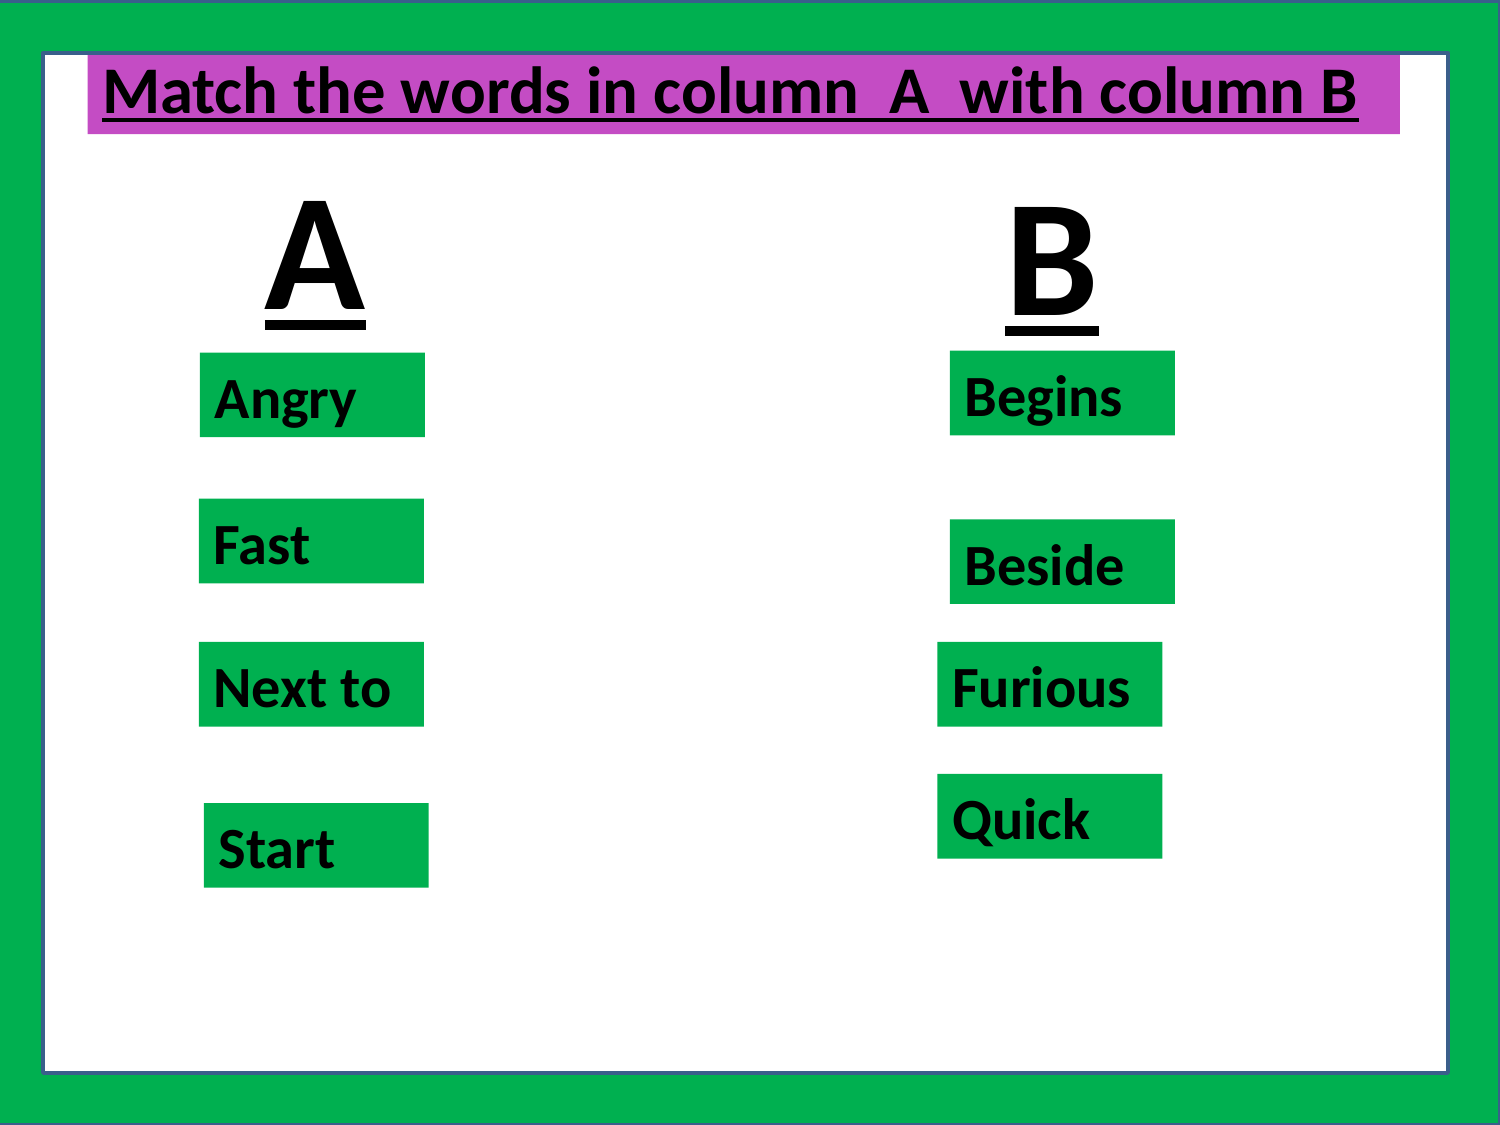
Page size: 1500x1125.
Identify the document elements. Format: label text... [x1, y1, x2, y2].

text_box Beside [949, 519, 1175, 604]
text_box Fast [198, 498, 424, 584]
text_box B [990, 141, 1266, 356]
text_box Quick [937, 773, 1163, 859]
text_box Next to [198, 641, 424, 727]
text_box A [249, 135, 450, 351]
text_box Angry [199, 352, 425, 438]
text_box Match the words in column A with column B [87, 55, 1400, 135]
text_box [0, 0, 1500, 1125]
text_box Furious [937, 641, 1163, 727]
text_box Begins [949, 350, 1175, 436]
text_box Start [203, 803, 429, 888]
